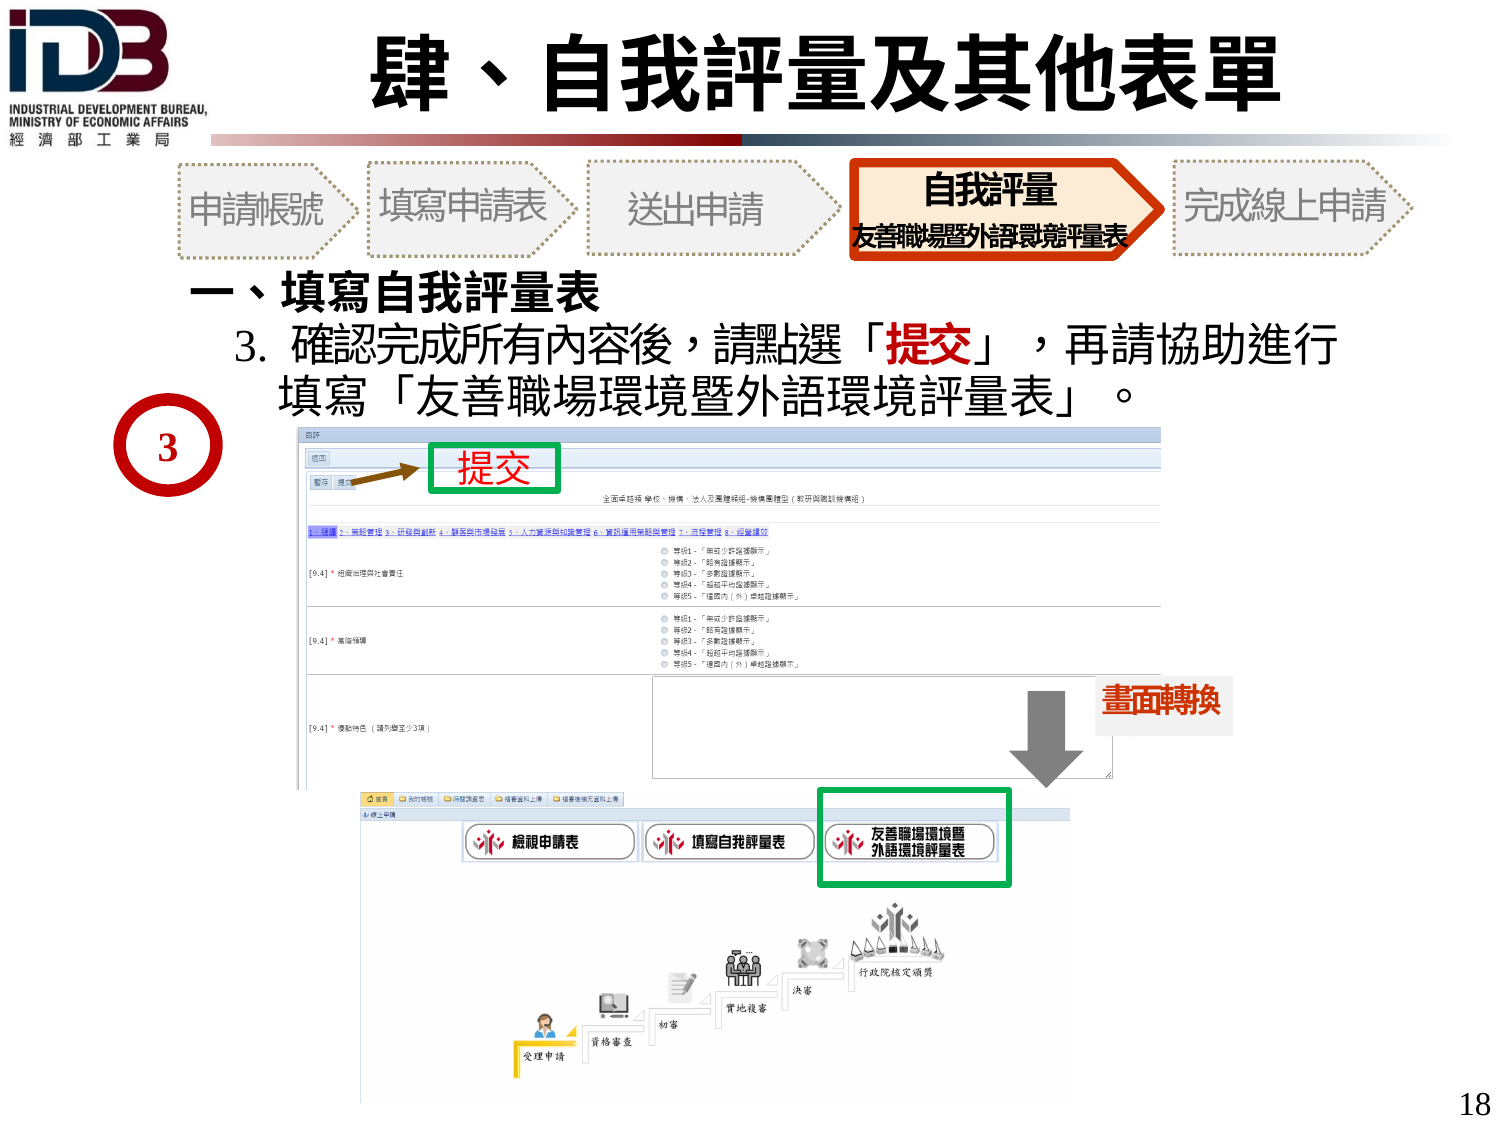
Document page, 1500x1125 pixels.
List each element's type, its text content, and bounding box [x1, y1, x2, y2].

text_box 肆、自我評量及其他表單 [153, 13, 1500, 156]
text_box 填寫申請表 [339, 172, 588, 257]
text_box [820, 186, 842, 230]
text_box 畫面轉換 [1165, 676, 1234, 737]
text_box 完成線上申請 [1134, 172, 1437, 257]
text_box [1136, 185, 1161, 234]
text_box 3 [117, 397, 219, 493]
text_box 自我評量 友善職場暨外語環境評量表 [845, 170, 1136, 255]
text_box [179, 164, 324, 176]
picture [4, 5, 211, 149]
text_box [588, 161, 804, 170]
text_box [1174, 161, 1377, 172]
picture [296, 427, 1161, 1103]
text_box 送出申請 [571, 170, 820, 255]
text_box [368, 162, 540, 172]
text_box 申請帳號 [132, 176, 381, 260]
text_box 一、填寫自我評量表 3. 確認完成所有內容後，請點選「提交」，再請協助進行填寫「友善職場環境暨外語環境評量表」。 [174, 259, 1400, 572]
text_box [350, 467, 421, 484]
text_box [854, 162, 1121, 170]
